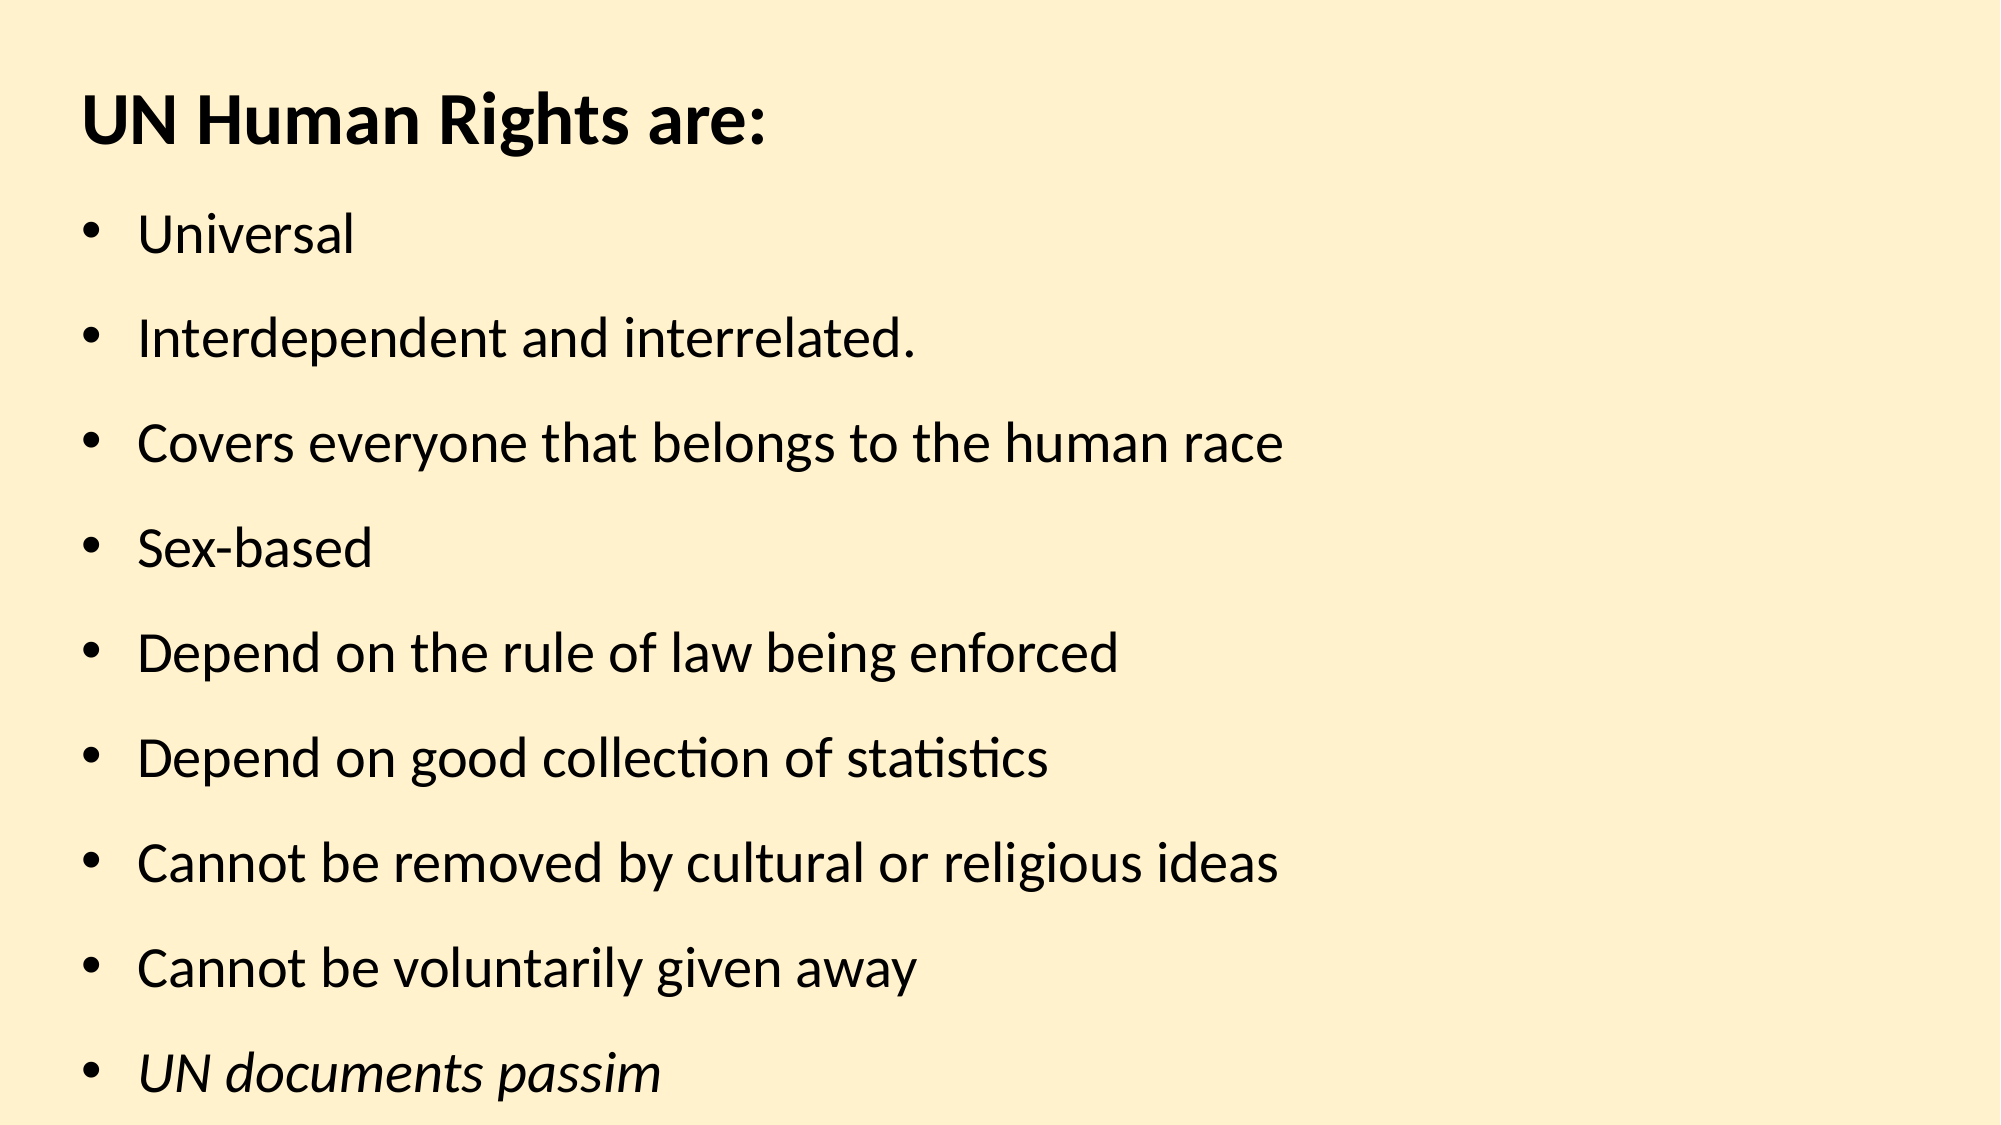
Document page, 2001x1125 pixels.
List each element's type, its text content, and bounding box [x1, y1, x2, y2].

text_box UN Human Rights are: Universal Interdependent and interrelated. Covers everyone that belongs to the human race Sex-based Depend on the rule of law being enforced Depend on good collection of statistics Cannot be removed by cultural or religious ideas Cannot be voluntarily given away UN documents passim [66, 17, 1313, 1112]
